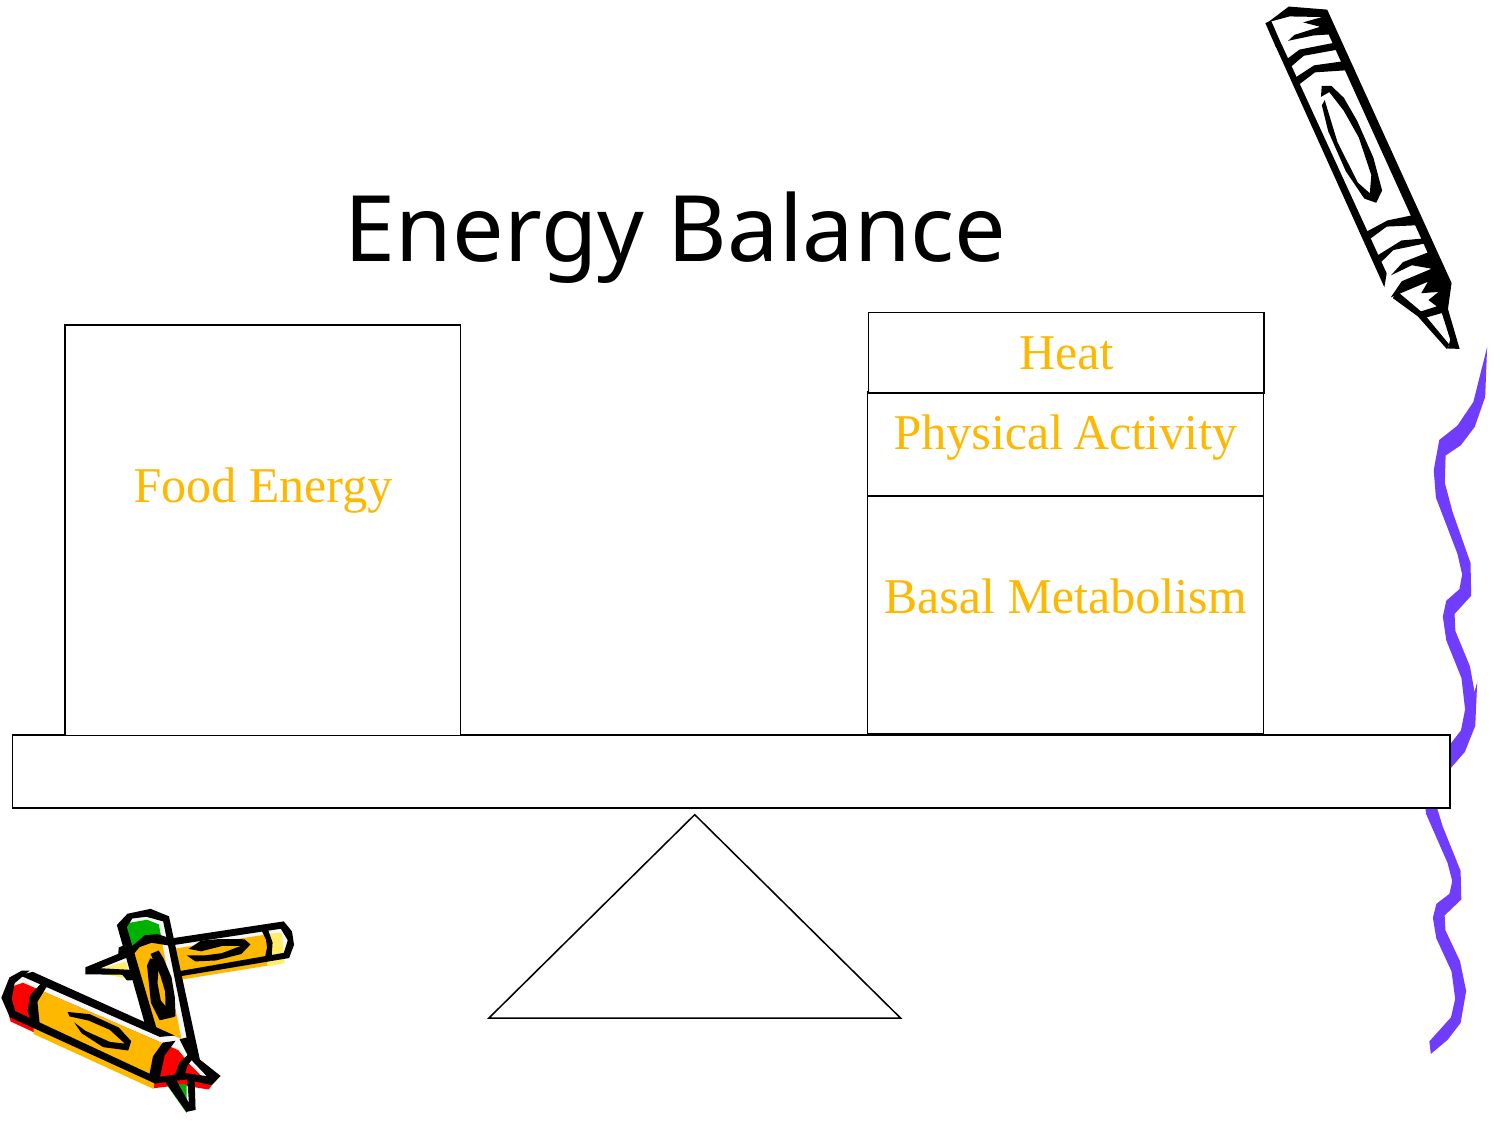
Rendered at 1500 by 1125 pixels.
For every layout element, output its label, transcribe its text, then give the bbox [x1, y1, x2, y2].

title Energy Balance [112, 24, 1240, 288]
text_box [12, 312, 1451, 1019]
